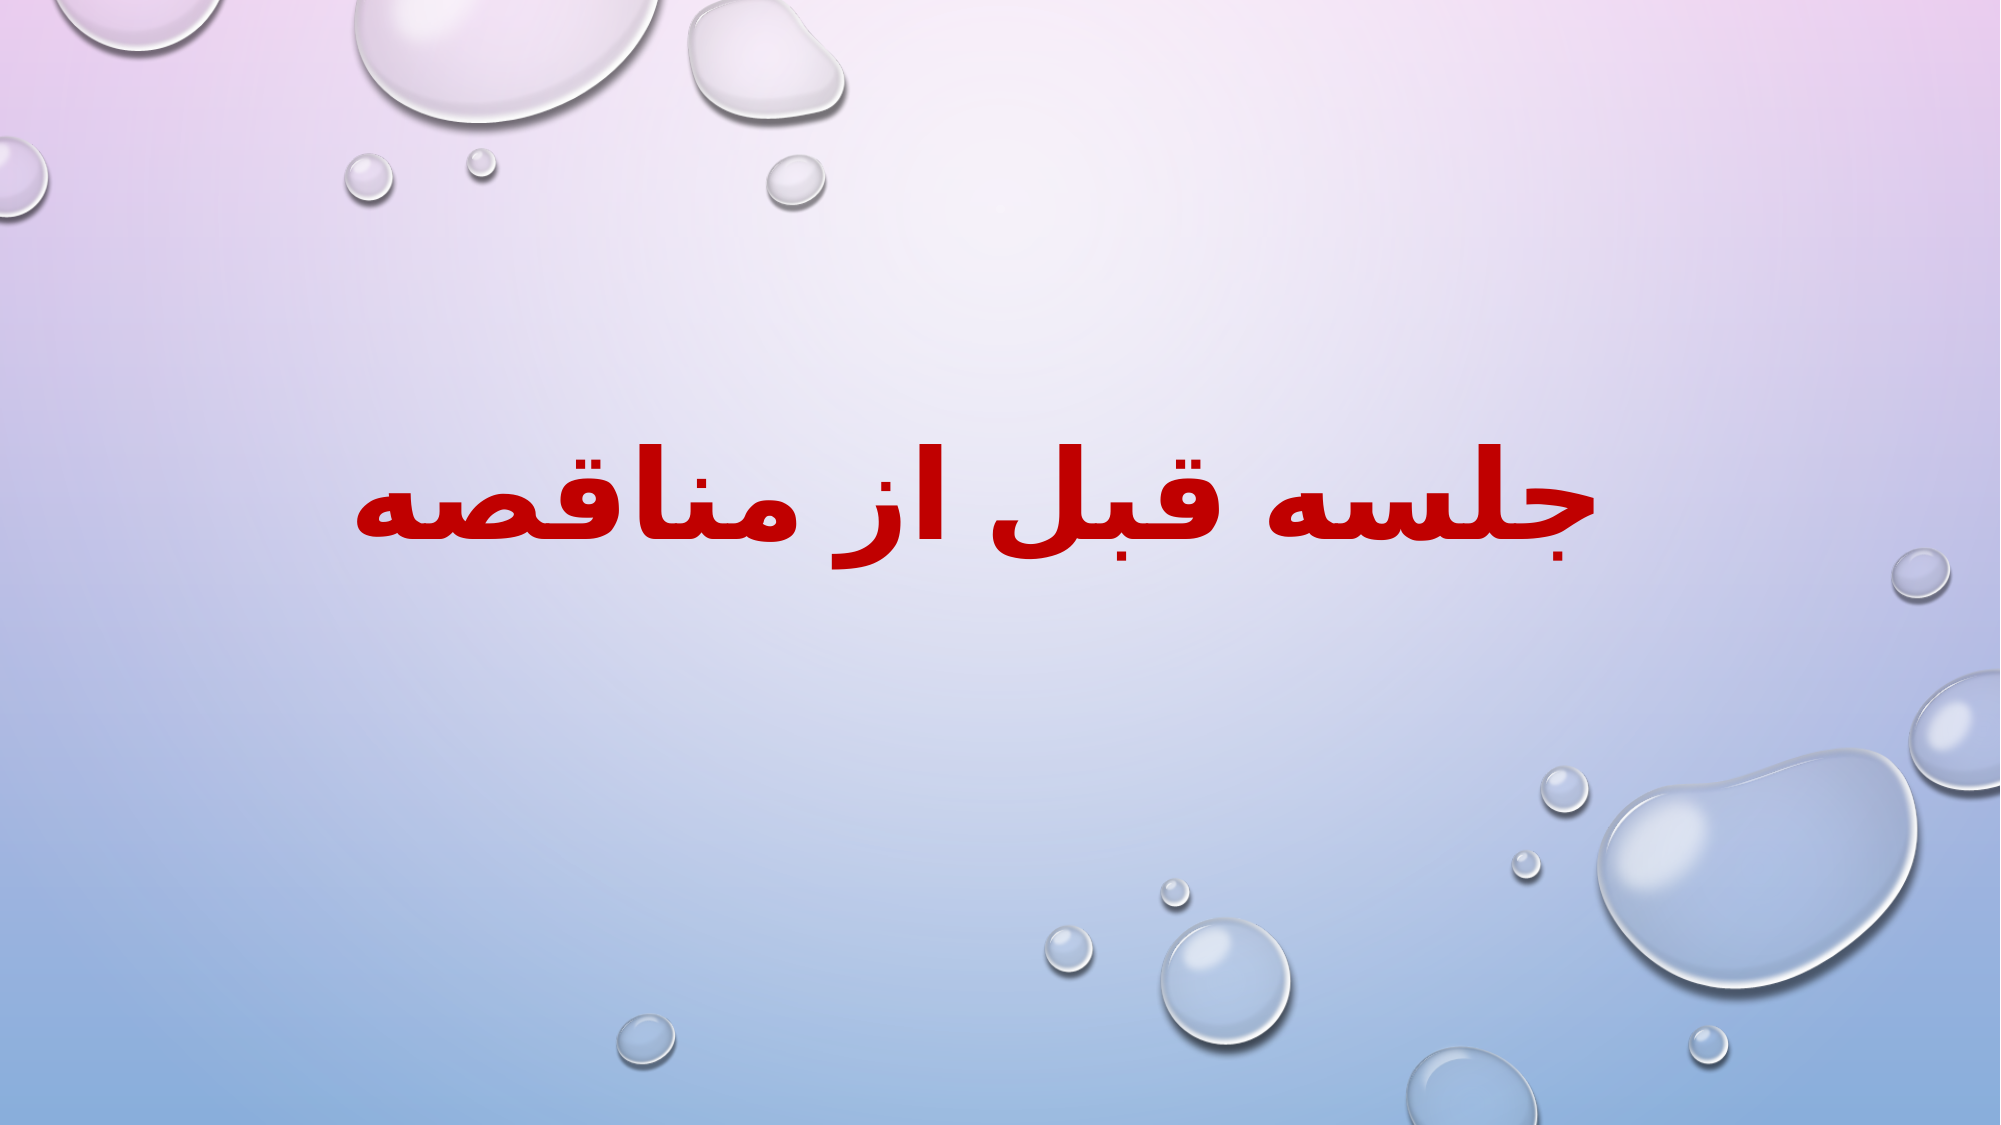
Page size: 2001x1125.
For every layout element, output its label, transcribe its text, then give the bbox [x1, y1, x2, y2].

picture [0, 0, 2000, 1125]
title جلسه قبل از مناقصه [264, 162, 1691, 574]
